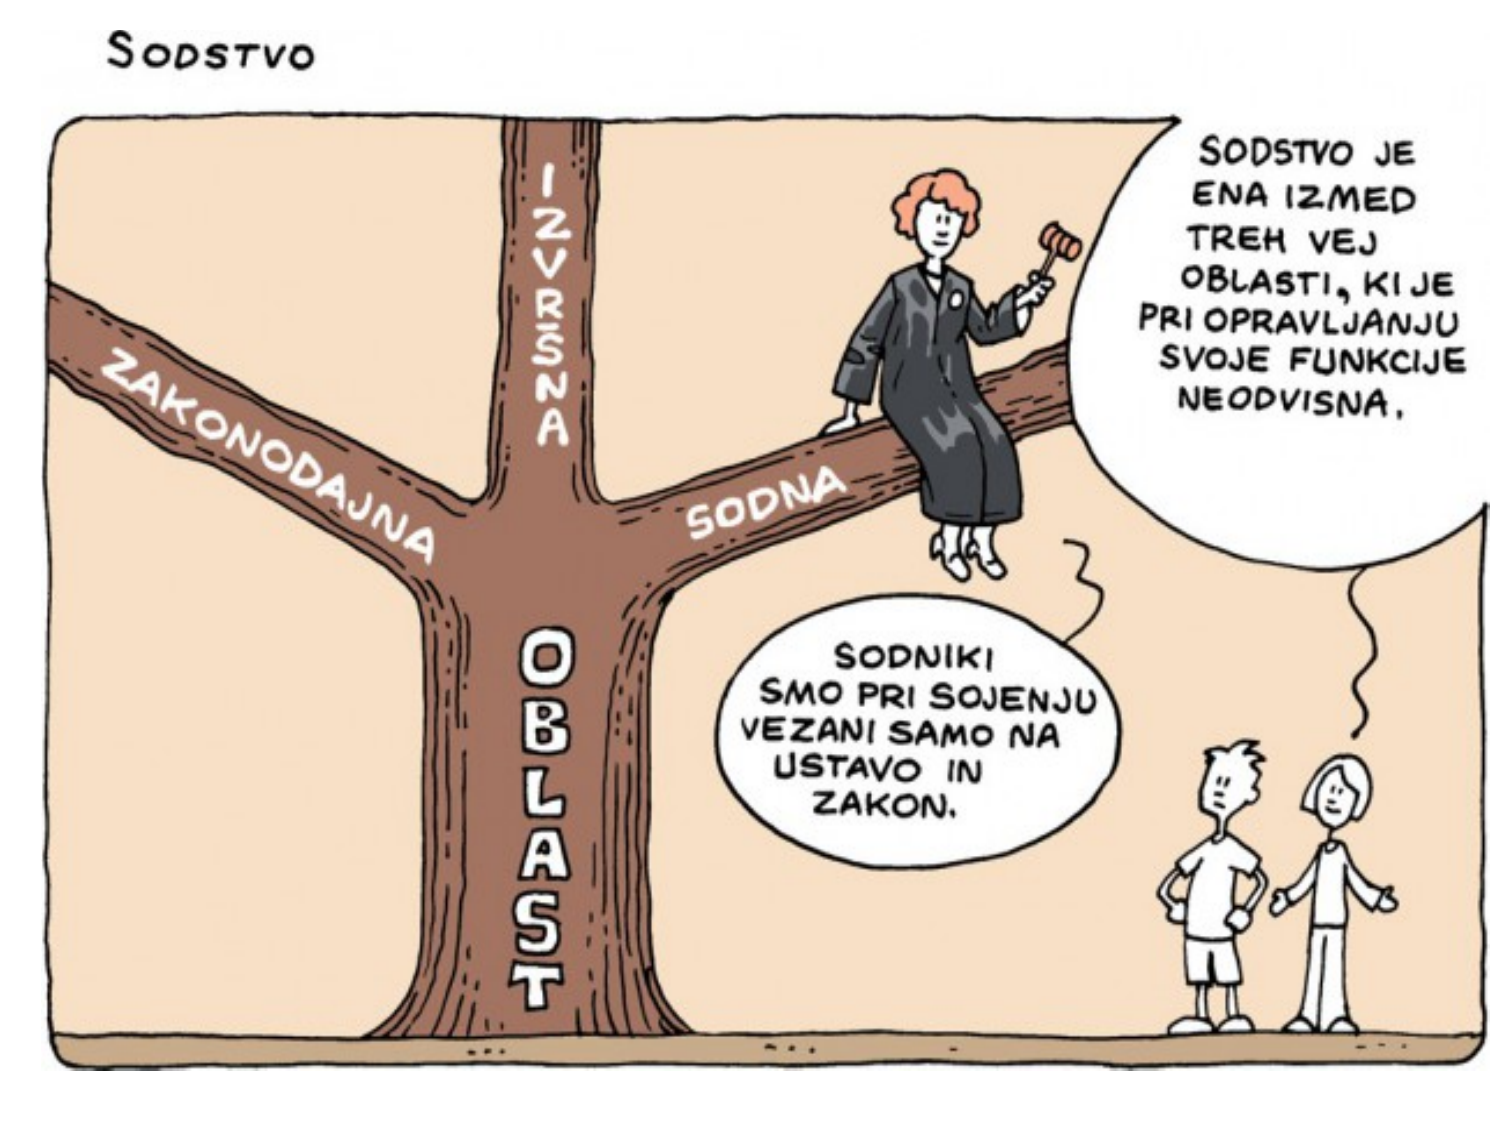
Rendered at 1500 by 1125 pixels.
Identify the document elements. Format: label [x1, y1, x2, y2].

picture [41, 30, 1490, 1071]
